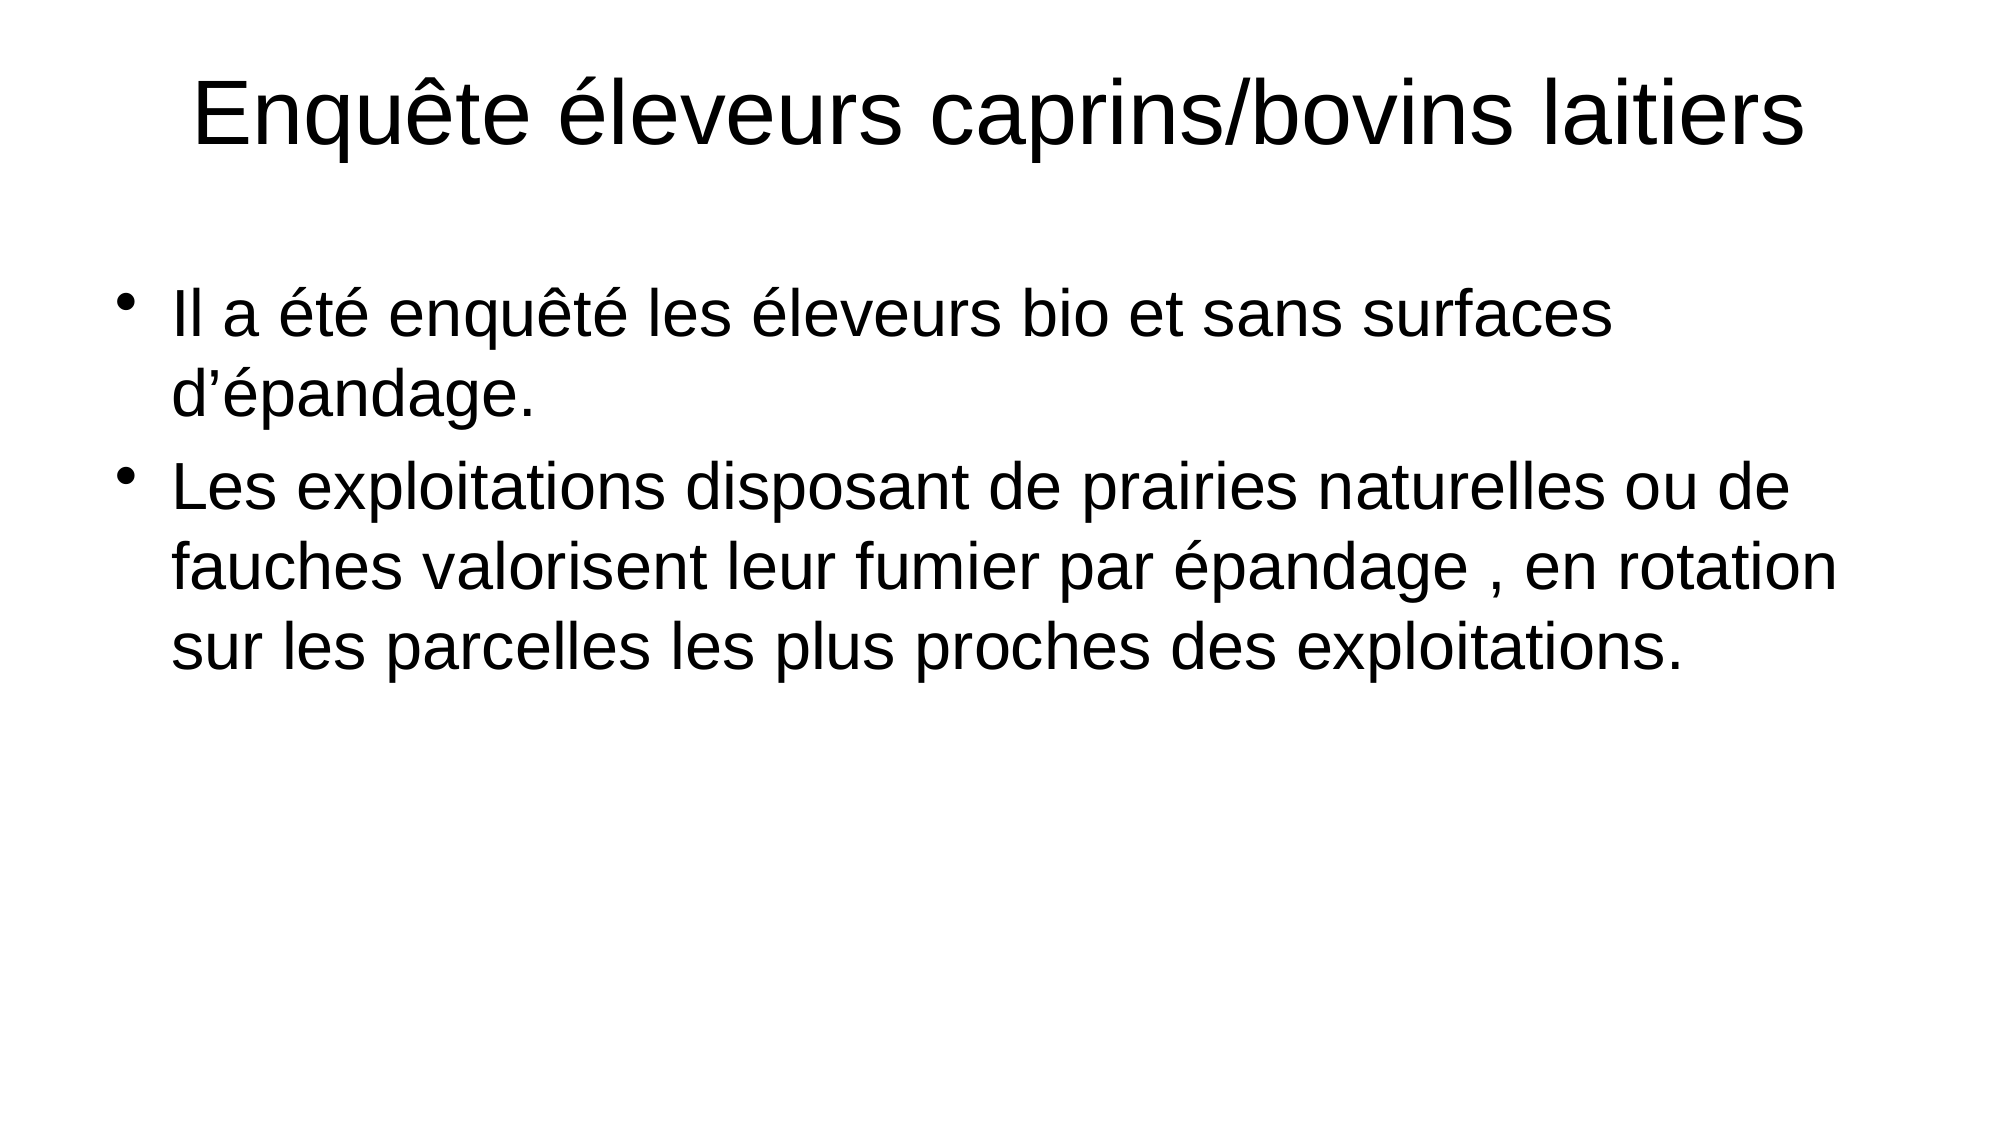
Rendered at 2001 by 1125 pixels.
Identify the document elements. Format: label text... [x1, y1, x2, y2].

list Il a été enquêté les éleveurs bio et sans surfaces d’épandage. Les exploitations disposant de prairies naturelles ou de fauches valorisent leur fumier par épandage , en rotation sur les parcelles les plus proches des exploitations. [99, 262, 1900, 1005]
title Enquête éleveurs caprins/bovins laitiers [99, 45, 1900, 233]
